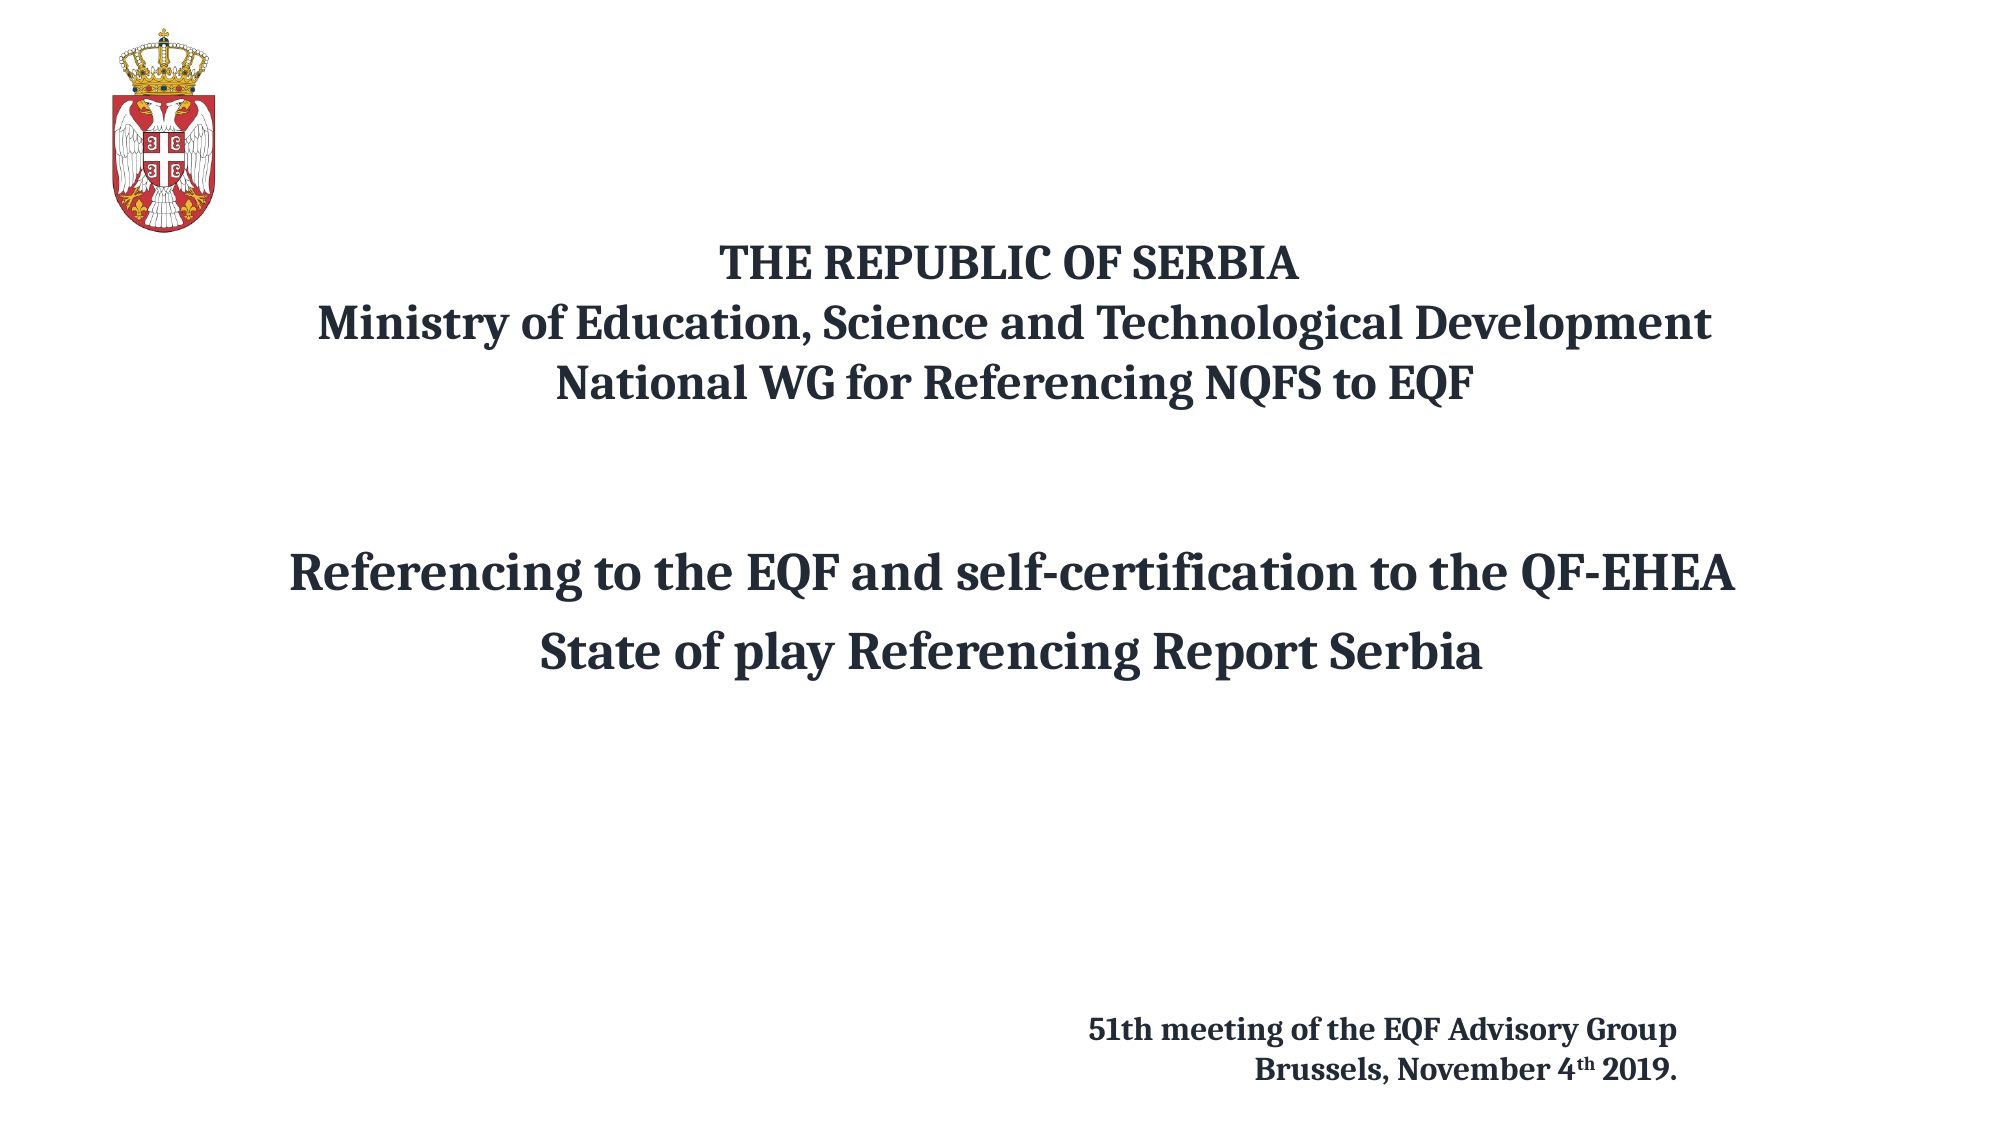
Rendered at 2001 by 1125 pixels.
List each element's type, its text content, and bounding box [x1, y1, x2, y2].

text_box 51th meeting of the EQF Advisory Group Brussels, November 4th 2019. [603, 999, 1693, 1095]
title THE REPUBLIC OF SERBIA Ministry of Education, Science and Technological Development National WG for Referencing NQFS to EQF [265, 73, 1766, 417]
picture [91, 25, 236, 242]
subtitle Referencing to the EQF and self-certification to the QF-EHEA State of play Referencing Report Serbia [245, 535, 1782, 755]
